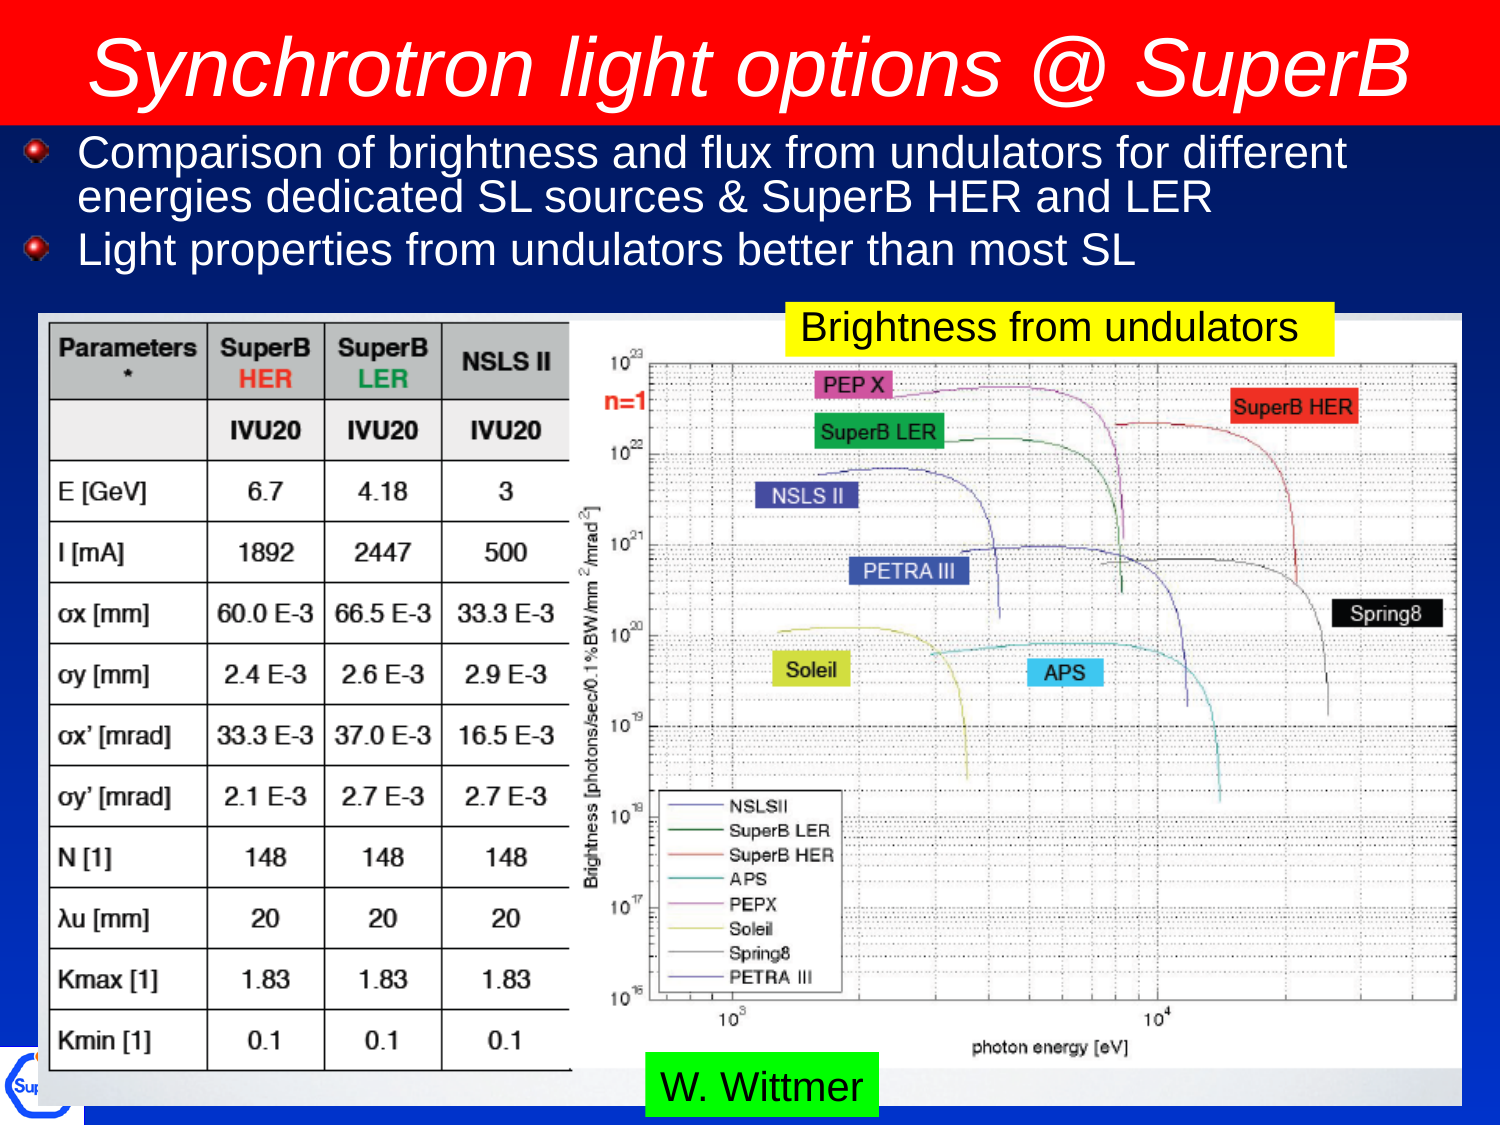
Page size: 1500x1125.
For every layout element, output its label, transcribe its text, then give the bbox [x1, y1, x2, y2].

title Synchrotron light options @ SuperB [0, 0, 1500, 126]
picture [20, 232, 49, 261]
picture [20, 135, 49, 163]
picture [0, 1047, 84, 1125]
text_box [37, 301, 1462, 1107]
list Comparison of brightness and flux from undulators for different energies dedicated SL sources & SuperB HER and LER Light properties from undulators better than most SL [5, 125, 1495, 302]
